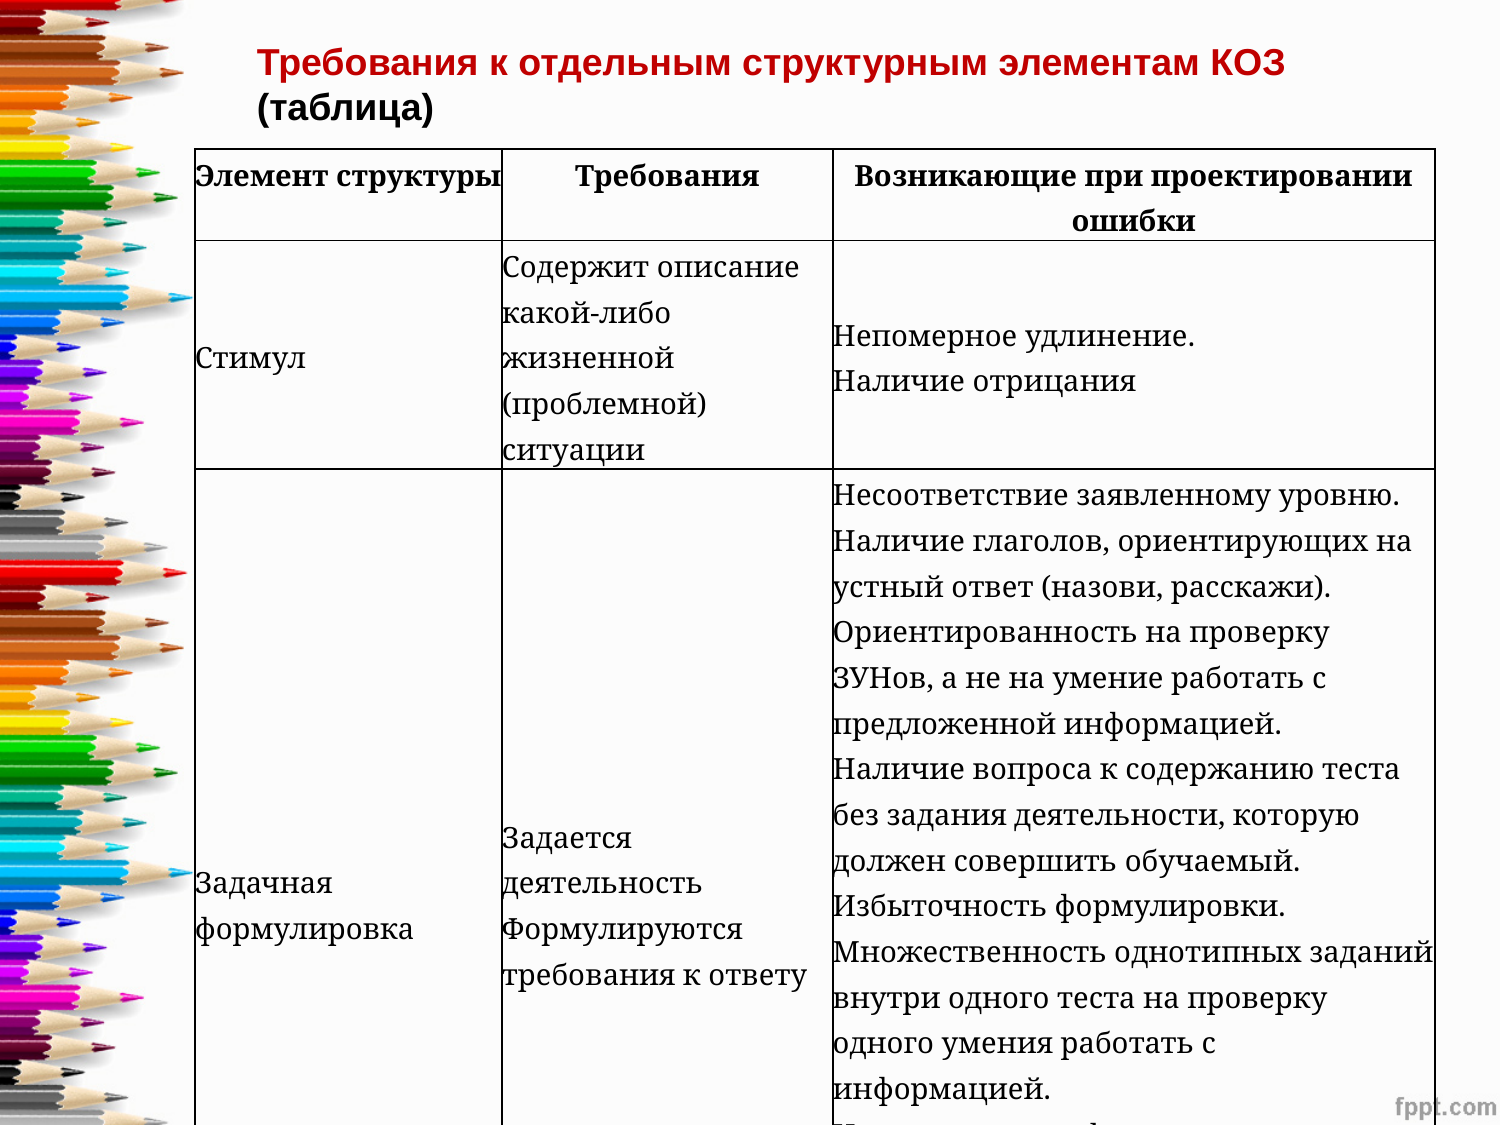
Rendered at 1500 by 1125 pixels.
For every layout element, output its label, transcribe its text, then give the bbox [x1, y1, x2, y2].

table_header Требования [503, 150, 832, 240]
picture [0, 0, 1500, 1125]
table_header Элемент структуры [196, 150, 501, 240]
table_cell Задачная формулировка [196, 470, 501, 1125]
table_cell Несоответствие заявленному уровню. Наличие глаголов, ориентирующих на устный ответ (назови, расскажи). Ориентированность на проверку ЗУНов, а не на умение работать с предложенной информацией. Наличие вопроса к содержанию теста без задания деятельности, которую должен совершить обучаемый. Избыточность формулировки. Множественность однотипных заданий внутри одного теста на проверку одного умения работать с информацией. Некорректность формулировки (нечеткость, неоднозначность). Использование формы представления результата, незнакомой учащимся (приказ, экспертное заключение и т.п.) [834, 470, 1434, 1125]
text_box Требования к отдельным структурным элементам КОЗ (таблица) [242, 30, 1400, 136]
table_cell Задается деятельность Формулируются требования к ответу [503, 470, 832, 1125]
table_cell Содержит описание какой-либо жизненной (проблемной) ситуации [503, 241, 832, 468]
table_cell Непомерное удлинение. Наличие отрицания [834, 241, 1434, 468]
table_cell Стимул [196, 241, 501, 468]
table_header Возникающие при проектировании ошибки [834, 150, 1434, 240]
